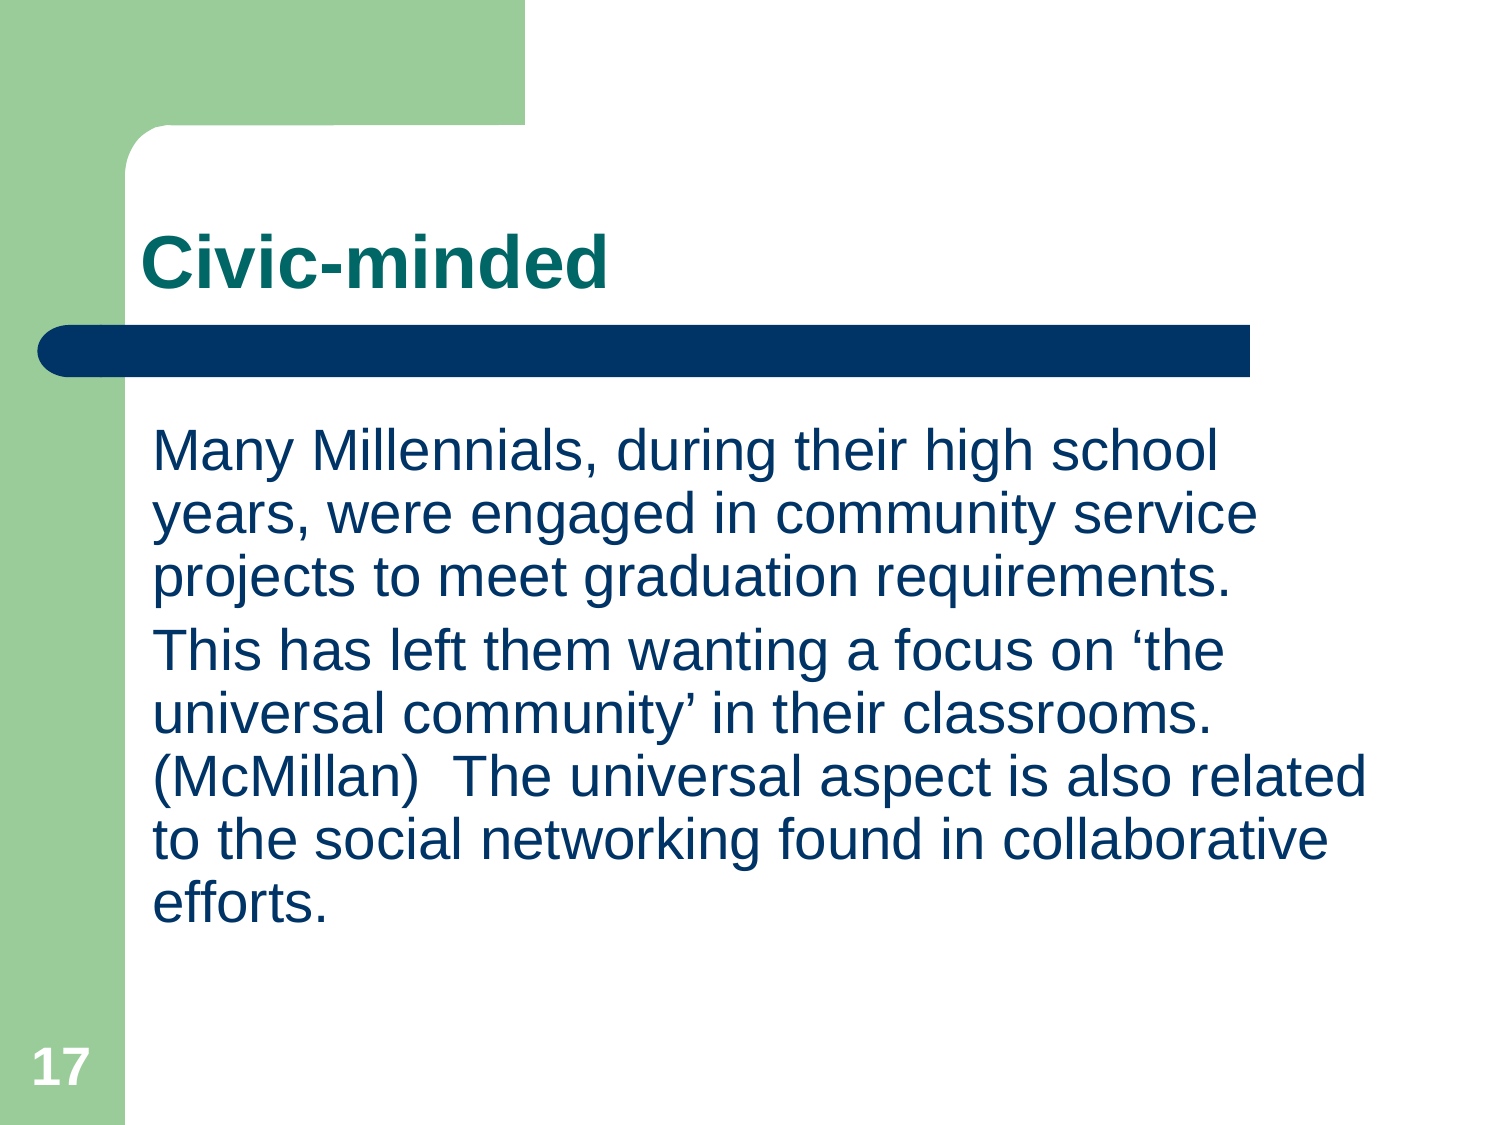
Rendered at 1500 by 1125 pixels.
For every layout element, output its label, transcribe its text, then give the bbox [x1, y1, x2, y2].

title Civic-minded [124, 124, 1426, 313]
slide_number 17 [13, 1023, 111, 1105]
list Many Millennials, during their high school years, were engaged in community service projects to meet graduation requirements. This has left them wanting a focus on ‘the universal community’ in their classrooms. (McMillan) The universal aspect is also related to the social networking found in collaborative efforts. [137, 412, 1400, 999]
